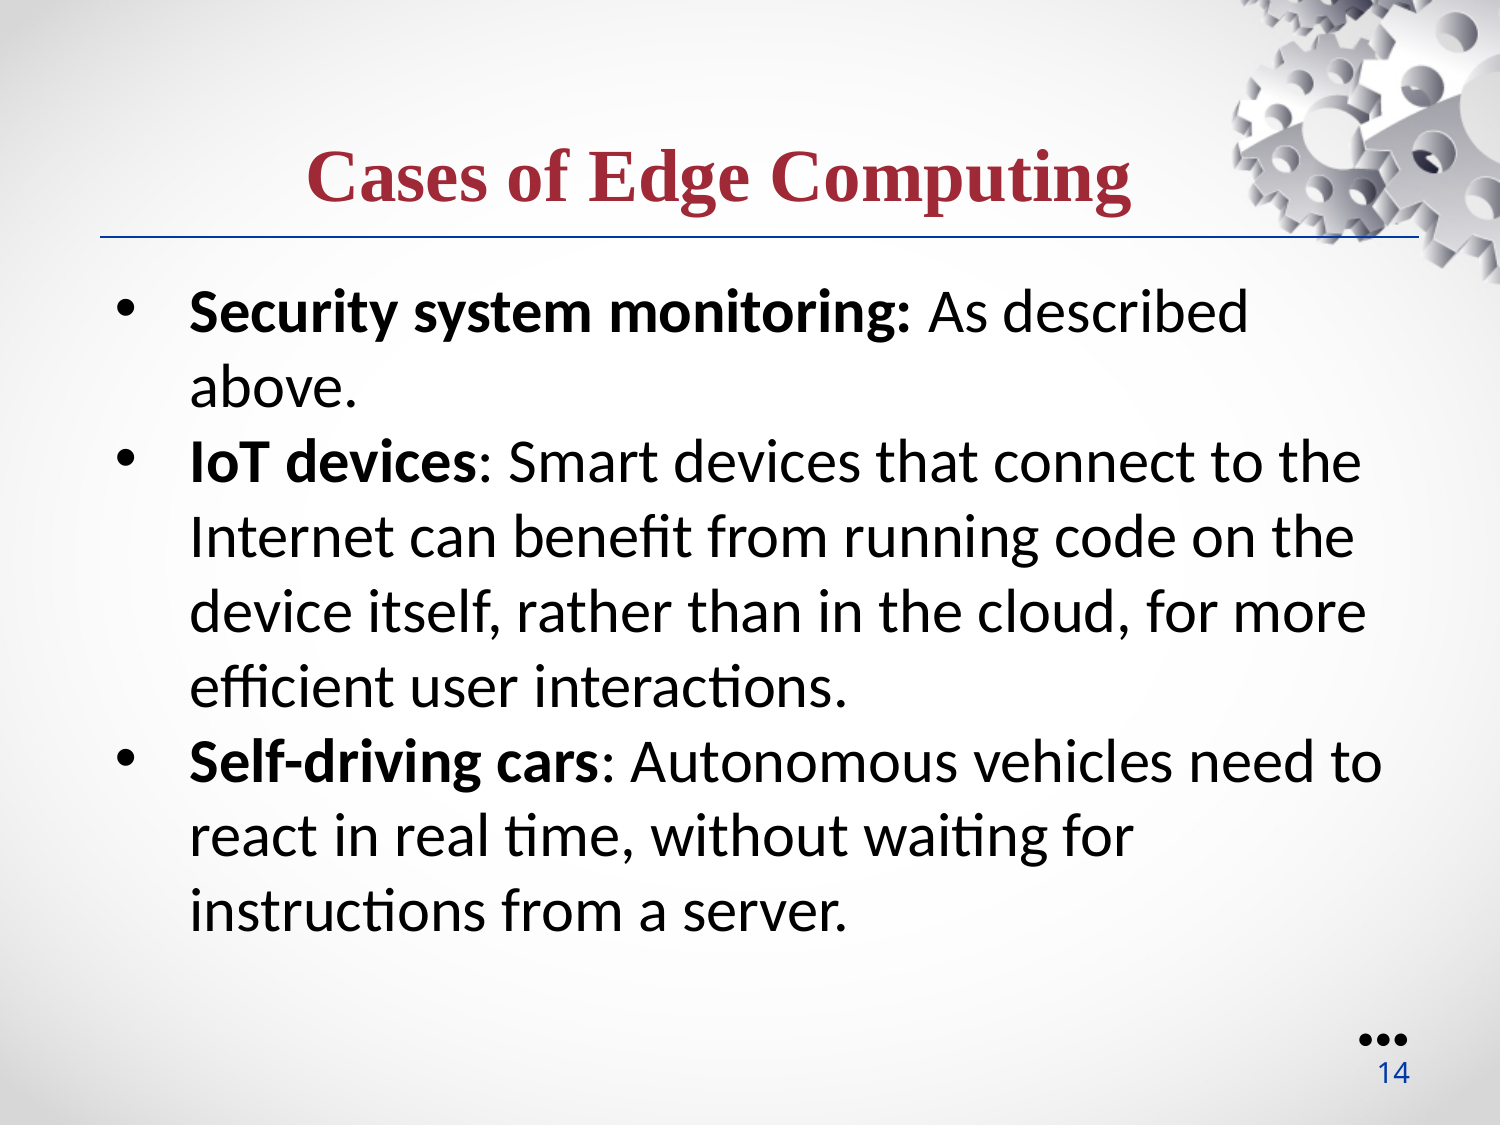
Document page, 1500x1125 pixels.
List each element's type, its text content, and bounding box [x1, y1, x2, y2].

text_box ●●● 14 [1074, 1012, 1425, 1073]
picture [0, 0, 1500, 1125]
text_box Cases of Edge Computing [0, 118, 1438, 224]
text_box Security system monitoring: As described above. IoT devices: Smart devices that connect to the Internet can benefit from running code on the device itself, rather than in the cloud, for more efficient user interactions. Self-driving cars: Autonomous vehicles need to react in real time, without waiting for instructions from a server. [99, 262, 1409, 952]
